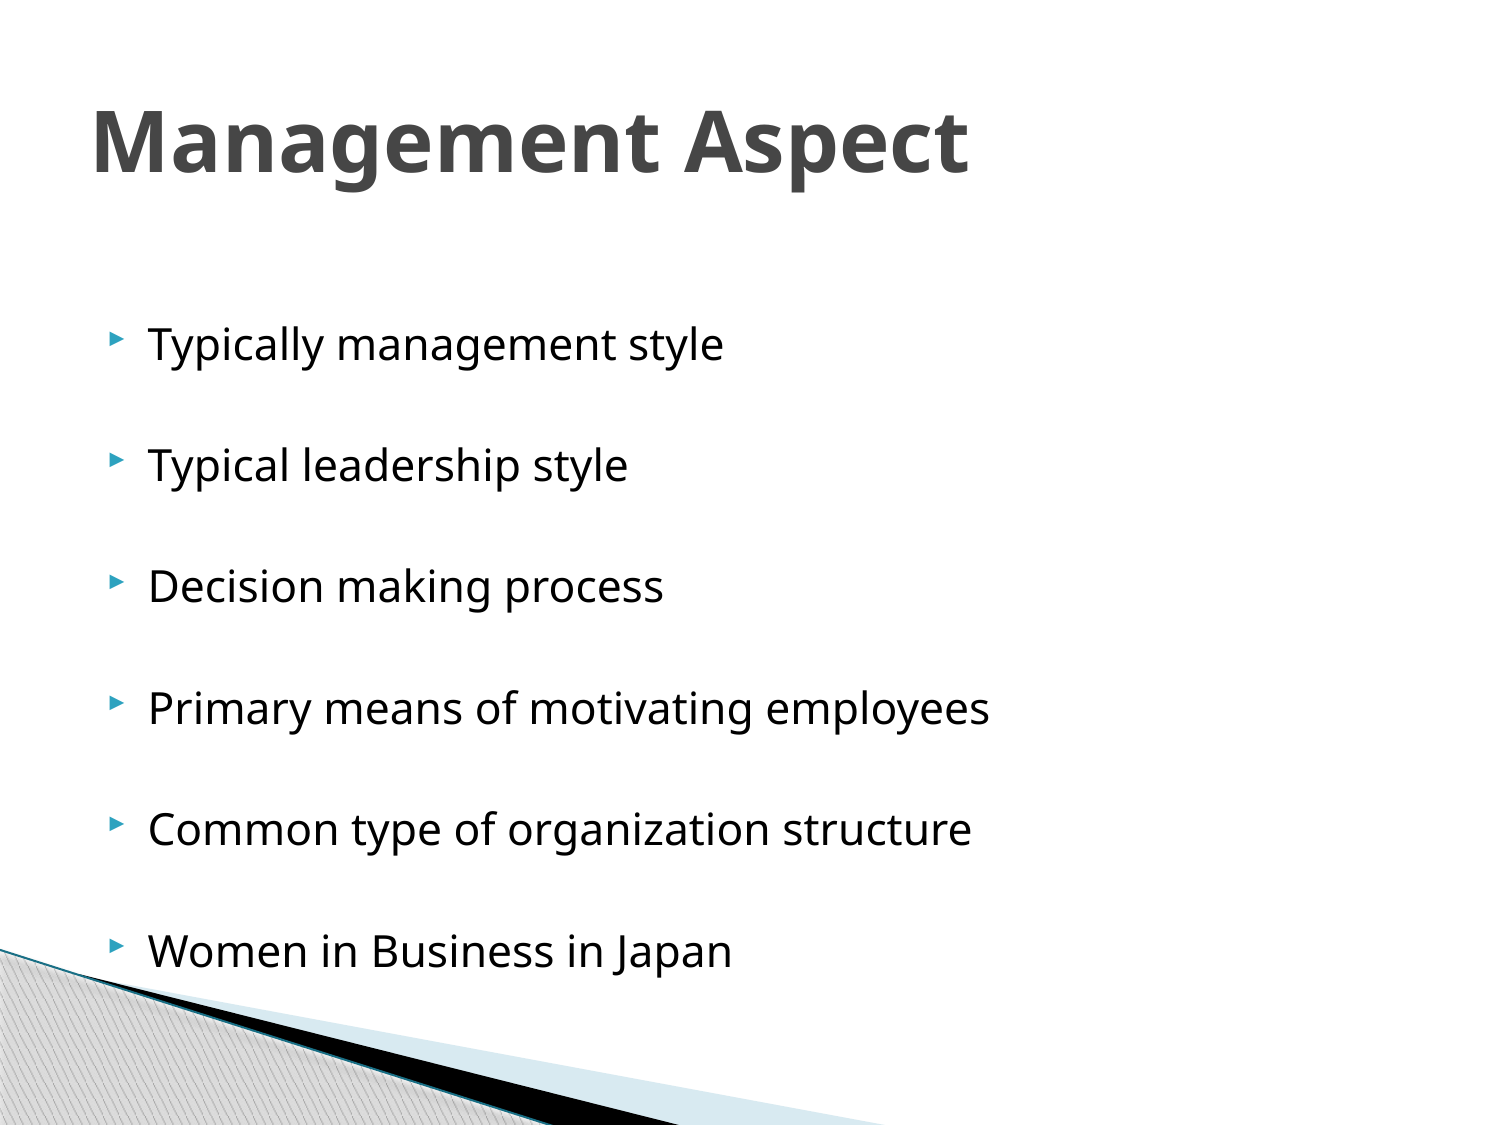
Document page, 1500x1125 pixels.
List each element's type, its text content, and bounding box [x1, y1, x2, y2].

title Management Aspect [75, 45, 1425, 233]
list Typically management style Typical leadership style Decision making process Primary means of motivating employees Common type of organization structure Women in Business in Japan [75, 243, 1425, 986]
